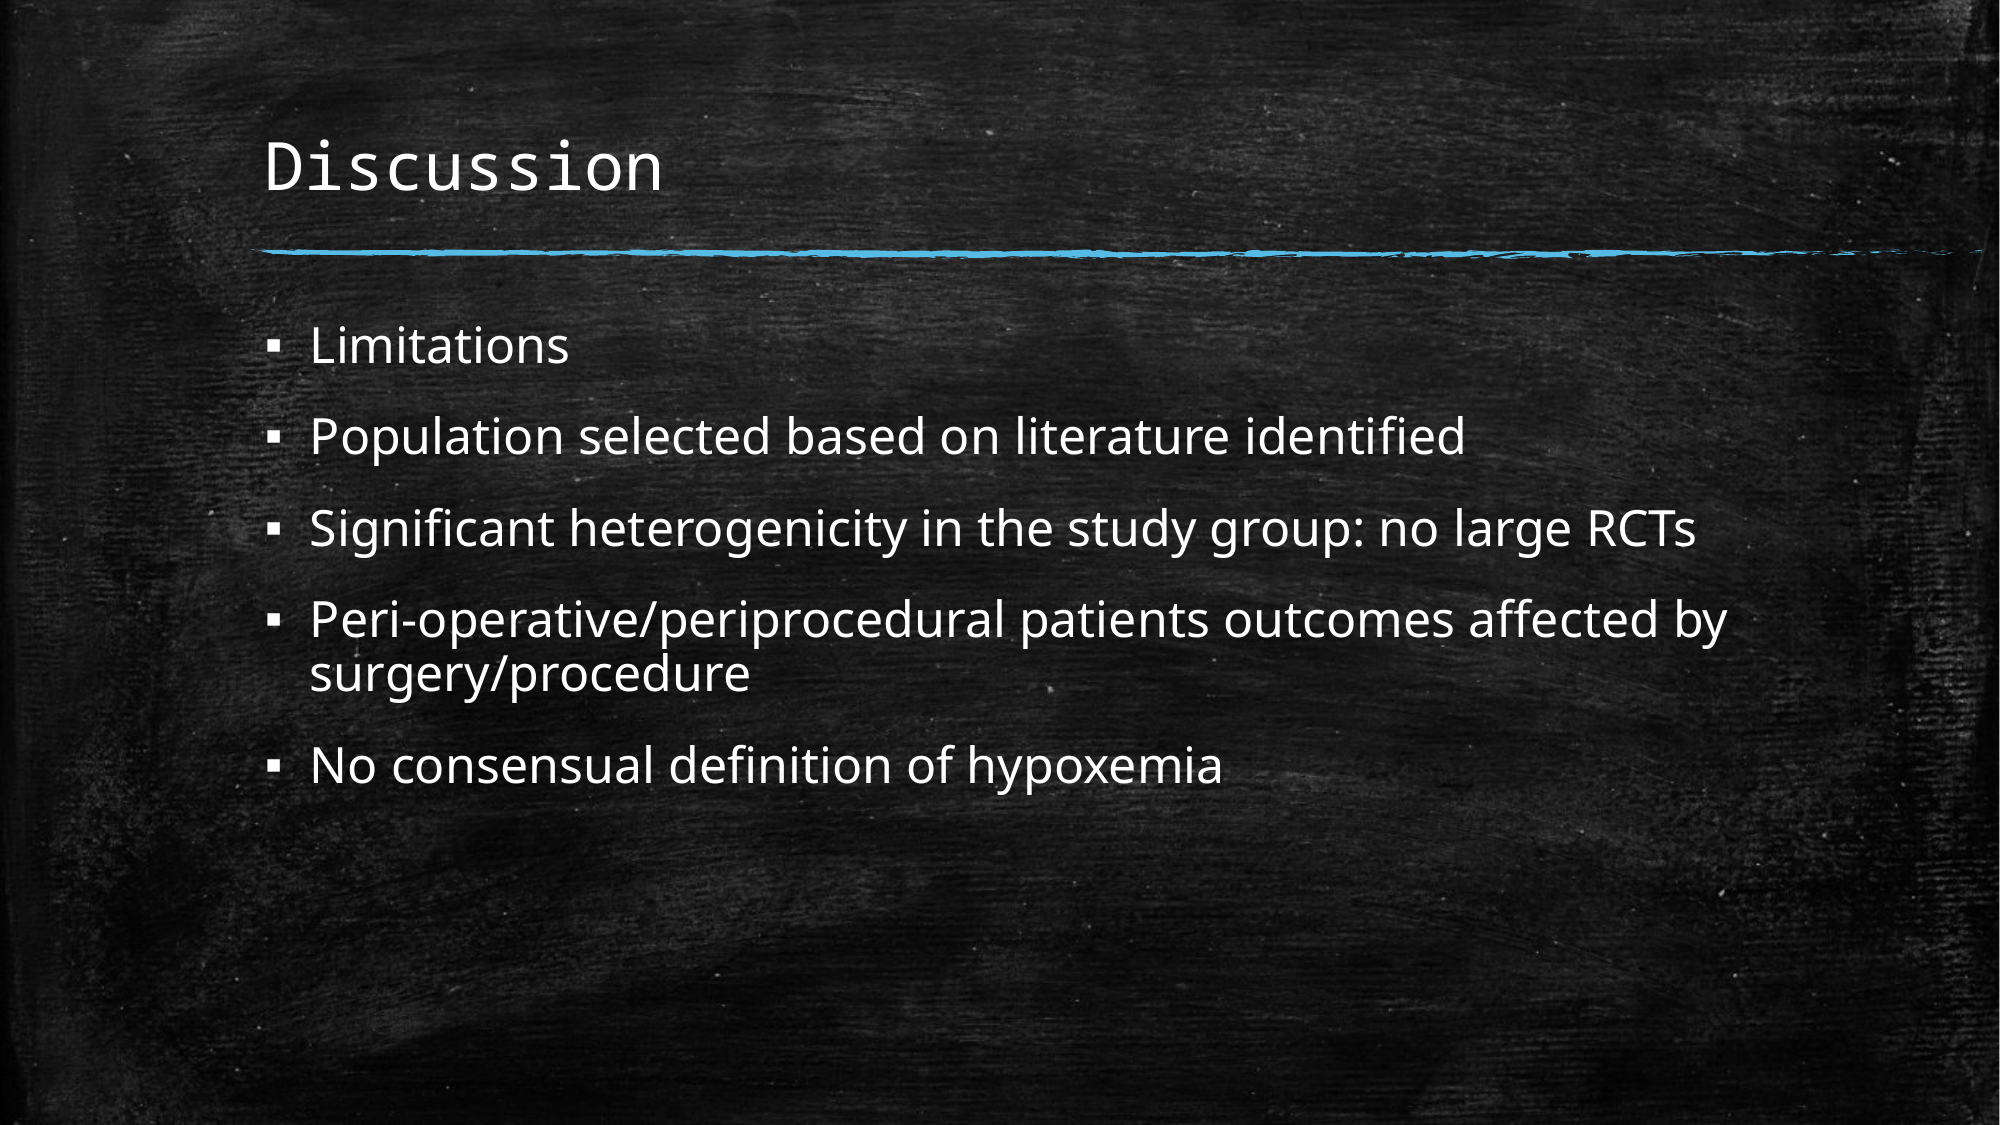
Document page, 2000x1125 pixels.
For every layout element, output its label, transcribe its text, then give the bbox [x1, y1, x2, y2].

list Limitations Population selected based on literature identified Significant heterogenicity in the study group: no large RCTs Peri-operative/periprocedural patients outcomes affected by surgery/procedure No consensual definition of hypoxemia [249, 312, 1750, 1013]
title Discussion [249, 45, 1750, 213]
